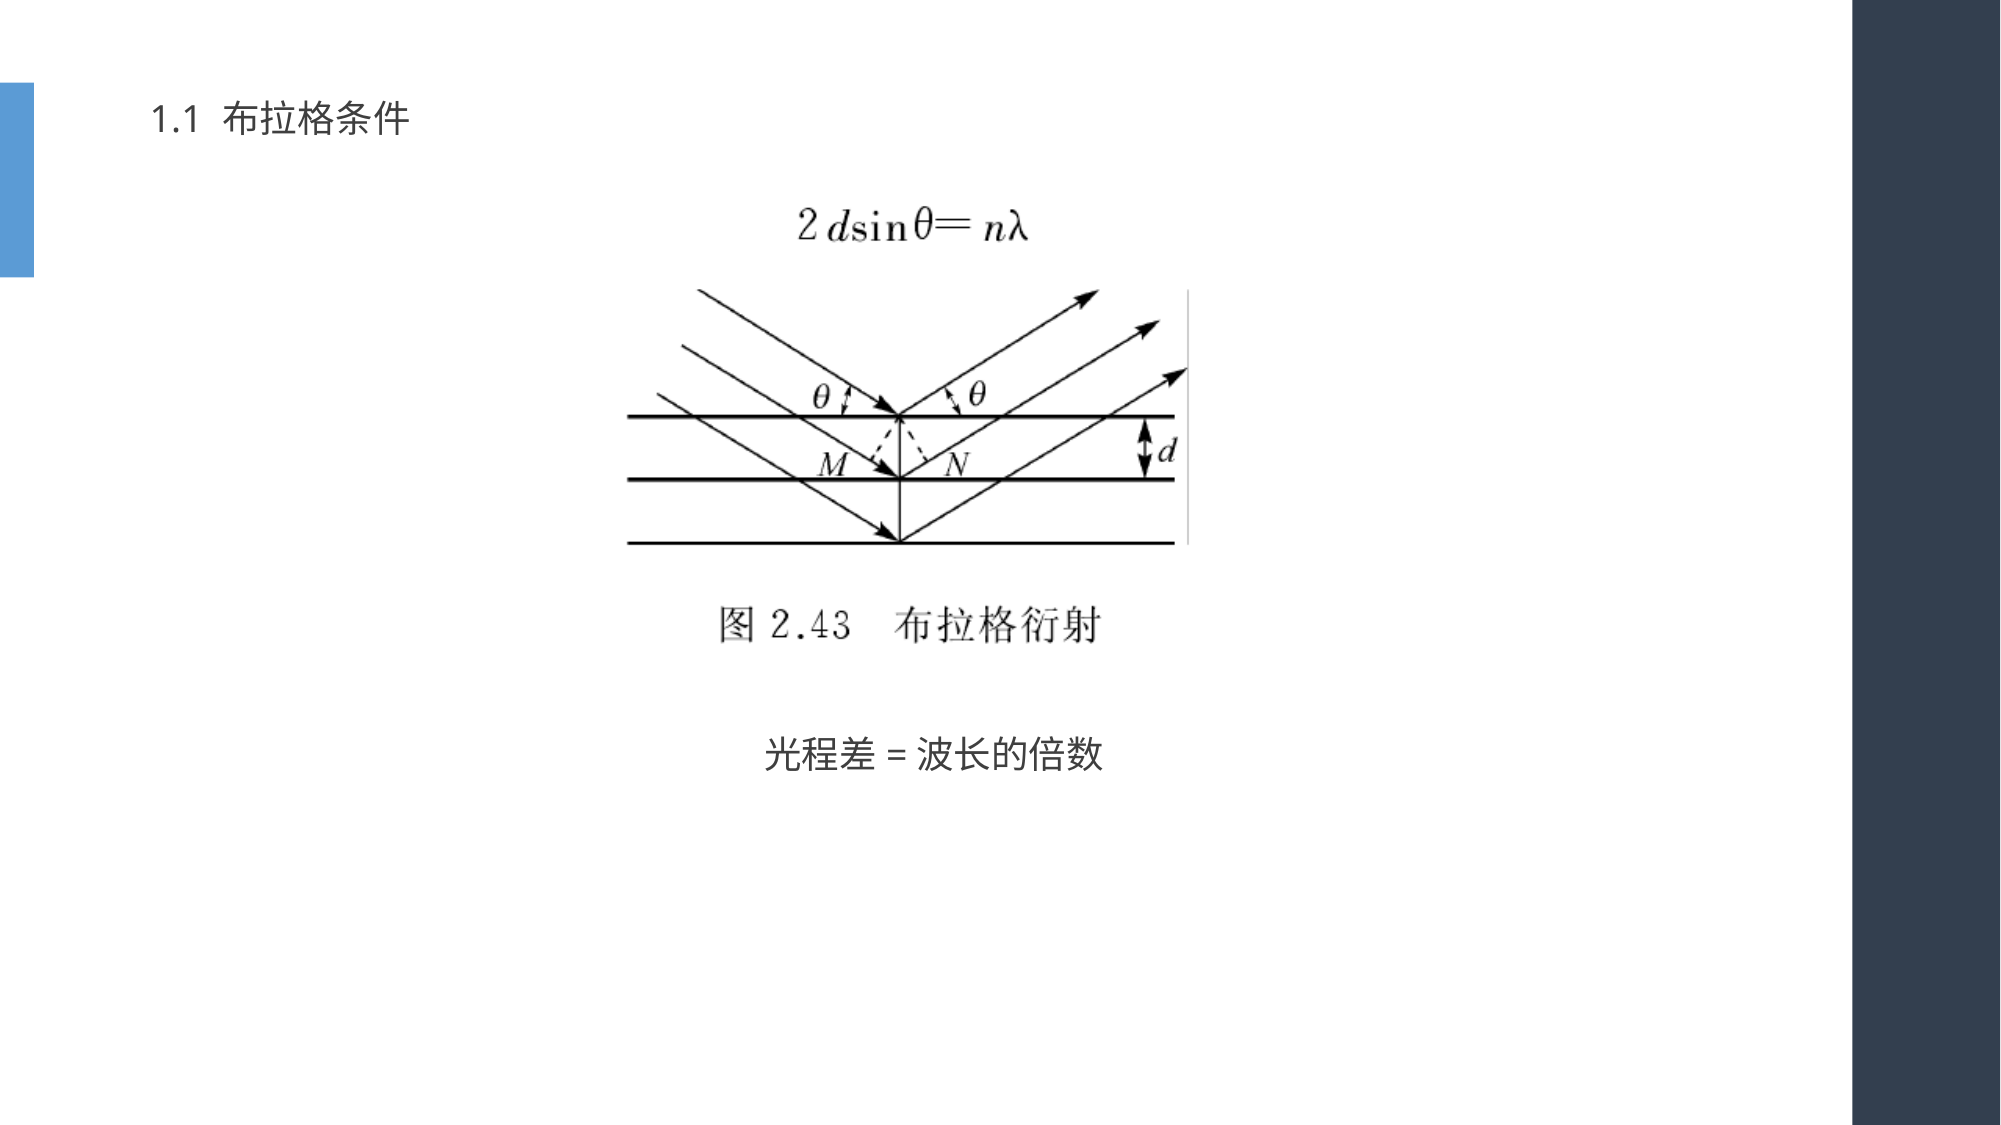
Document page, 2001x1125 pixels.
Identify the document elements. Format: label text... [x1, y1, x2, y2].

slide_number [1852, 1012, 2000, 1110]
text_box 光程差=波长的倍数 [749, 724, 1119, 784]
list 1.1 布拉格条件 [134, 82, 1734, 149]
picture [596, 194, 1272, 658]
